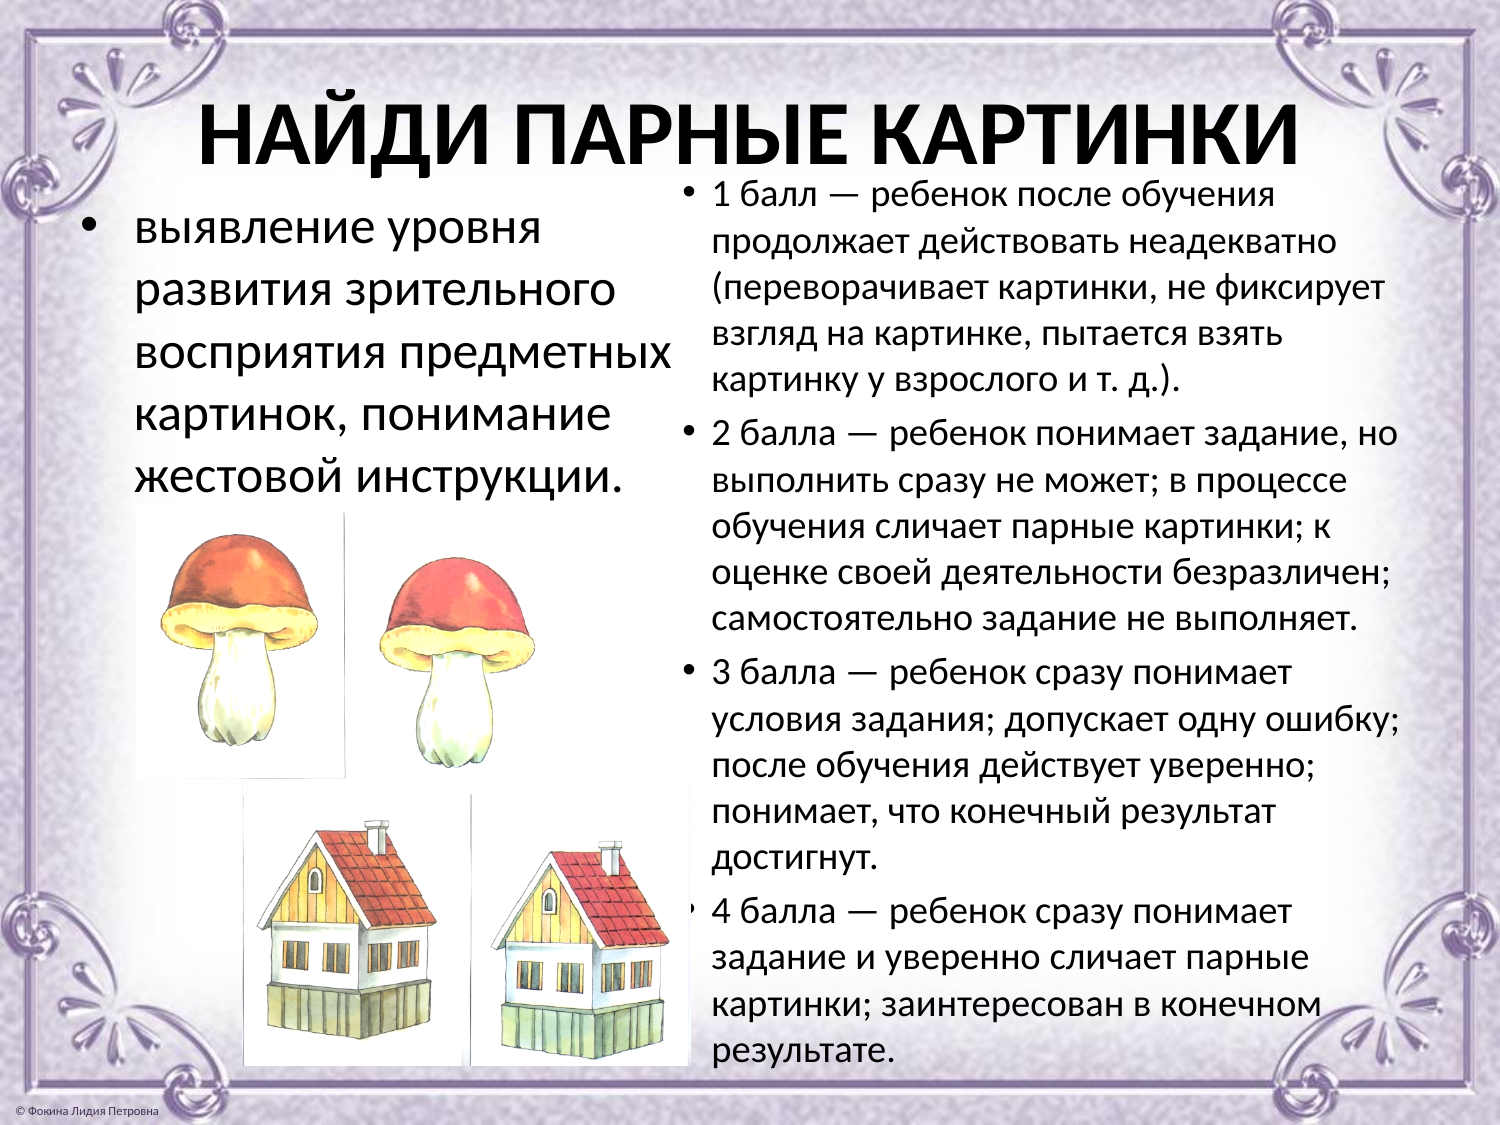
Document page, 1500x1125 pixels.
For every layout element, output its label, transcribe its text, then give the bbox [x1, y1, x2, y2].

title НАЙДИ ПАРНЫЕ КАРТИНКИ [75, 58, 1425, 184]
picture [0, 0, 1500, 1125]
list выявление уровня развития зрительного восприятия предметных картинок, понимание жестовой инструкции. [64, 184, 667, 520]
list 1 балл — ребенок после обучения продолжает действовать неадекватно (переворачивает картинки, не фиксирует взгляд на картинке, пытается взять картинку у взрослого и т. д.). 2 балла — ребенок понимает задание, но выполнить сразу не может; в процессе обучения сличает парные картинки; к оценке своей деятельности безразличен; самостоятельно задание не выполняет. 3 балла — ребенок сразу понимает условия задания; допускает одну ошибку; после обучения действует уверенно; понимает, что конечный результат достигнут. 4 балла — ребенок сразу понимает задание и уверенно сличает парные картинки; заинтересован в конечном результате. [667, 160, 1437, 1024]
